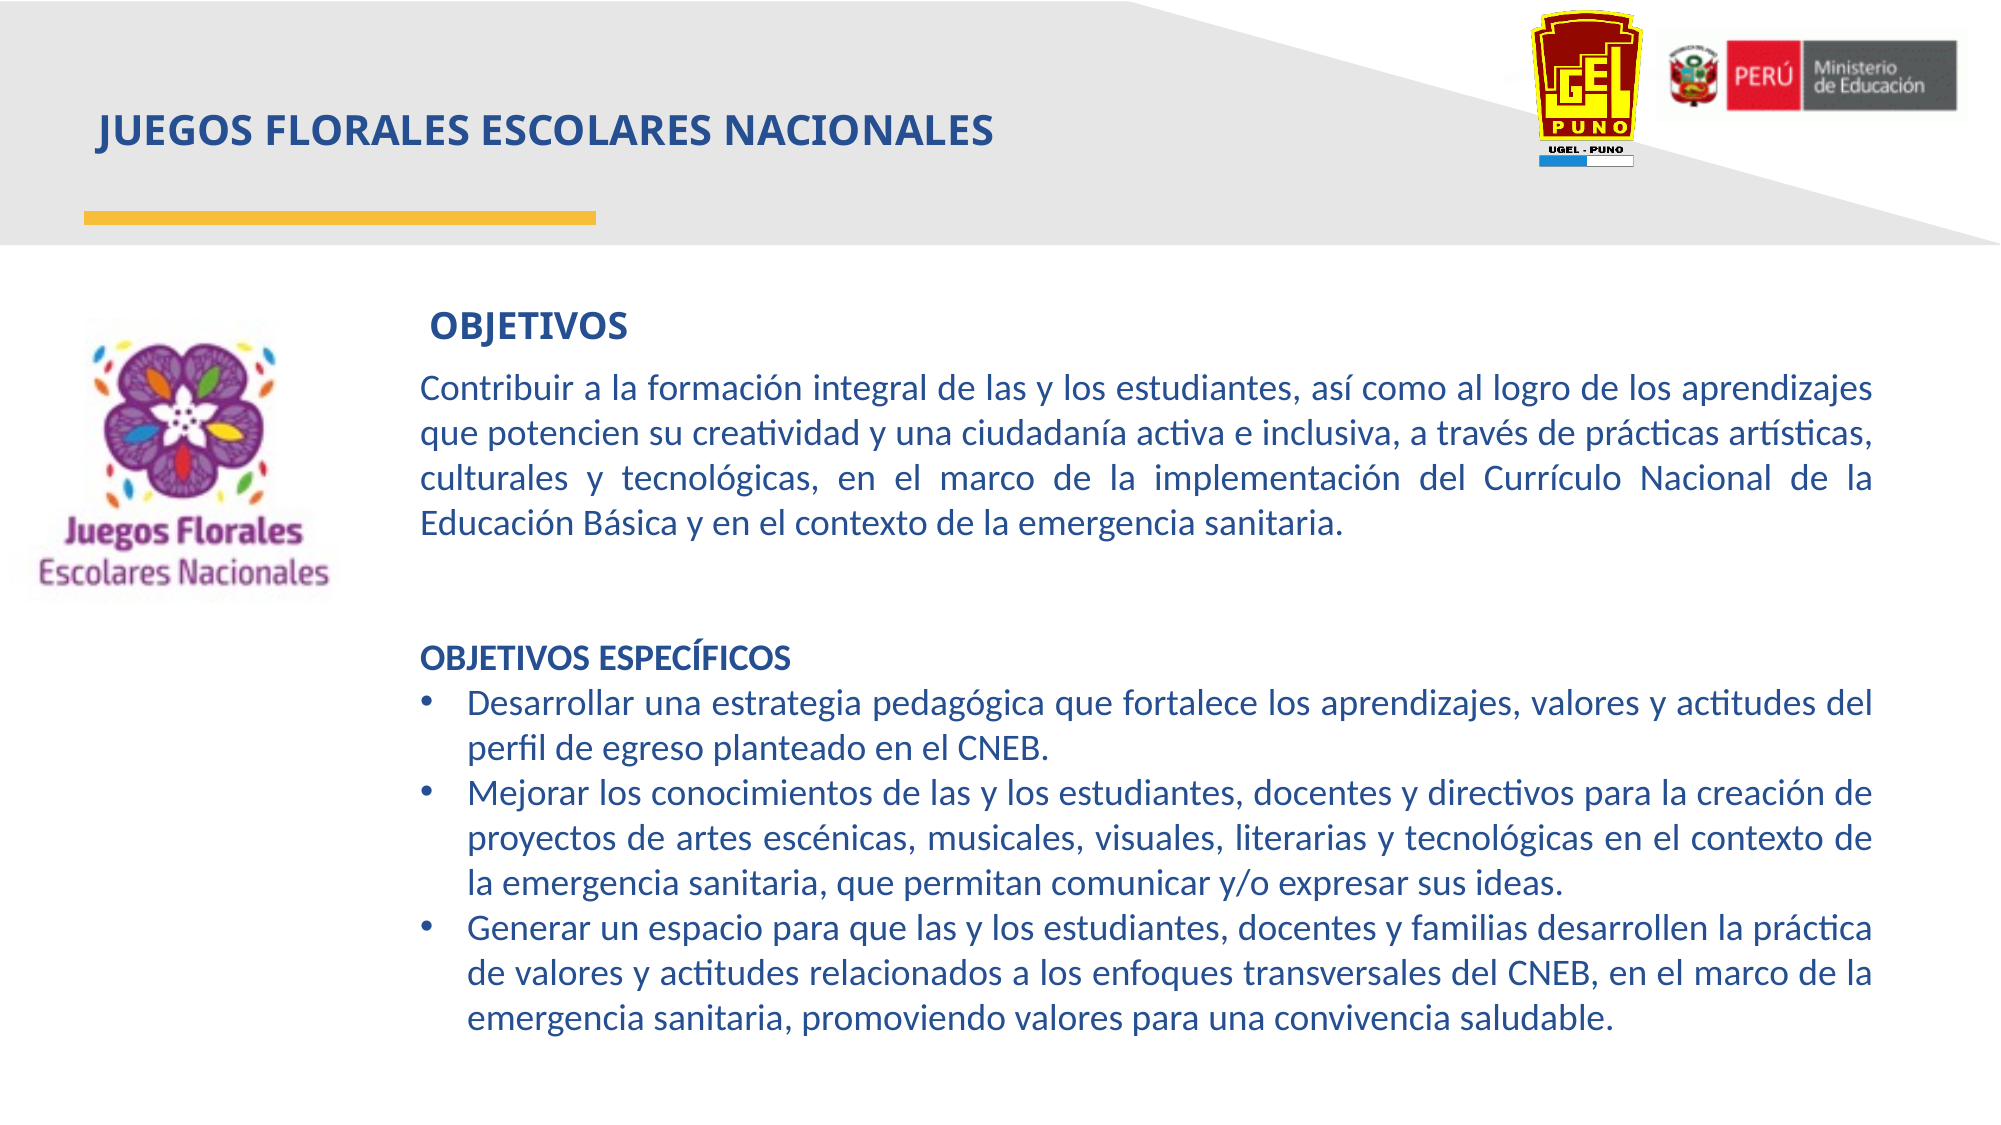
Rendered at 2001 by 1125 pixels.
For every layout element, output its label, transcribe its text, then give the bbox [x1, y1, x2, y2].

text_box [83, 210, 597, 226]
text_box Contribuir a la formación integral de las y los estudiantes, así como al logro de los aprendizajes que potencien su creatividad y una ciudadanía activa e inclusiva, a través de prácticas artísticas, culturales y tecnológicas, en el marco de la implementación del Currículo Nacional de la Educación Básica y en el contexto de la emergencia sanitaria. OBJETIVOS ESPECÍFICOS Desarrollar una estrategia pedagógica que fortalece los aprendizajes, valores y actitudes del perfil de egreso planteado en el CNEB. Mejorar los conocimientos de las y los estudiantes, docentes y directivos para la creación de proyectos de artes escénicas, musicales, visuales, literarias y tecnológicas en el contexto de la emergencia sanitaria, que permitan comunicar y/o expresar sus ideas. Generar un espacio para que las y los estudiantes, docentes y familias desarrollen la práctica de valores y actitudes relacionados a los enfoques transversales del CNEB, en el marco de la emergencia sanitaria, promoviendo valores para una convivencia saludable. [405, 355, 1890, 1046]
picture [10, 318, 340, 603]
text_box [0, 0, 2000, 246]
text_box JUEGOS FLORALES ESCOLARES NACIONALES [84, 96, 1174, 162]
picture [1504, 6, 1969, 177]
text_box OBJETIVOS [414, 295, 644, 355]
text_box [1121, 0, 2000, 245]
